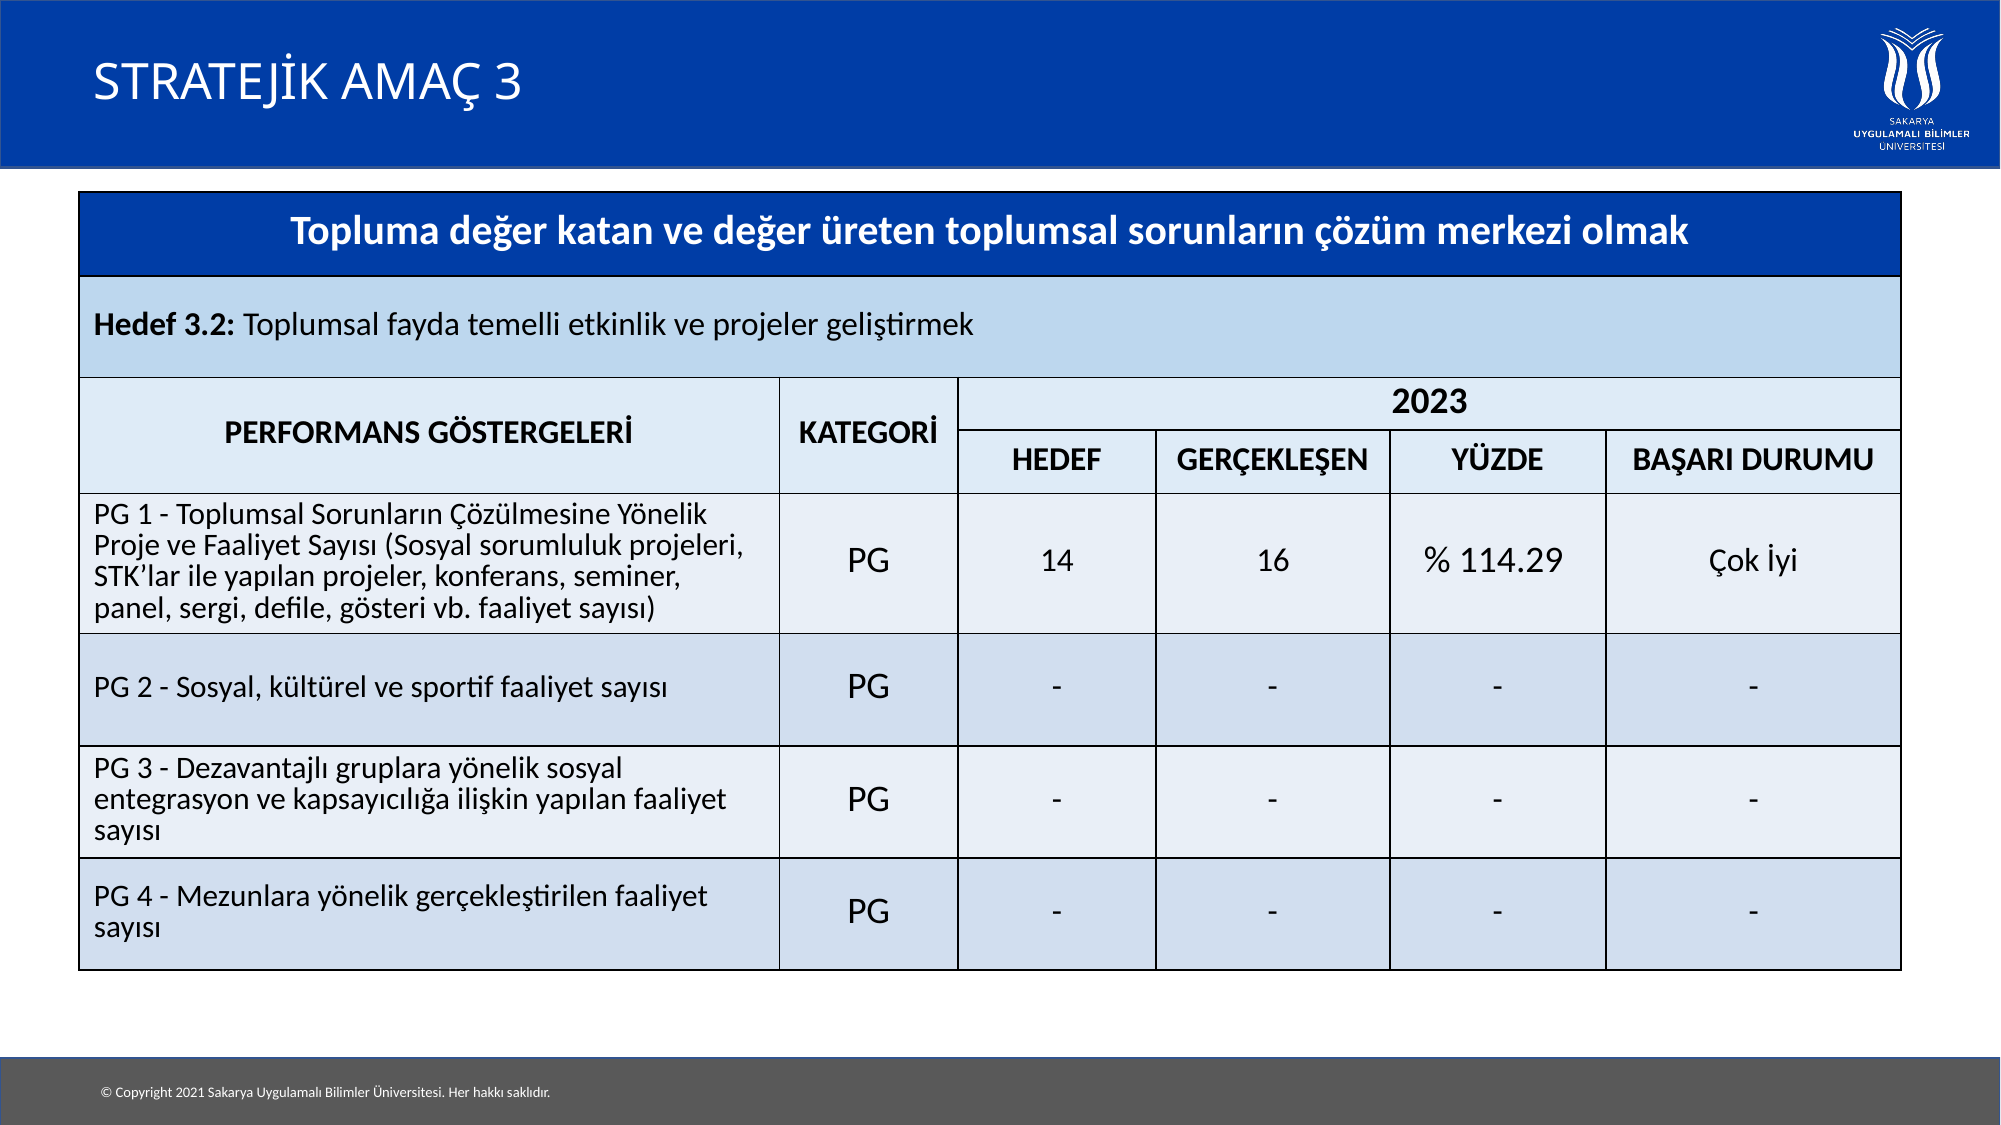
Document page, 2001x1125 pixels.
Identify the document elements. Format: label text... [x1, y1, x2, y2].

table_cell - [1157, 859, 1389, 969]
table_cell - [1607, 634, 1900, 745]
title STRATEJİK AMAÇ 3 [78, 29, 1734, 139]
table_cell PG 2 - Sosyal, kültürel ve sportif faaliyet sayısı [80, 634, 779, 745]
table_cell HEDEF [959, 431, 1155, 493]
table_cell PG [780, 494, 957, 633]
table_cell - [959, 634, 1155, 745]
table_cell YÜZDE [1391, 431, 1605, 493]
table_cell BAŞARI DURUMU [1607, 431, 1900, 493]
table_cell GERÇEKLEŞEN [1157, 431, 1389, 493]
table_cell PG 3 - Dezavantajlı gruplara yönelik sosyal entegrasyon ve kapsayıcılığa ilişkin yapılan faaliyet sayısı [80, 747, 779, 857]
table_cell - [959, 747, 1155, 857]
table_cell Çok İyi [1607, 494, 1900, 633]
table_cell PG 1 - Toplumsal Sorunların Çözülmesine Yönelik Proje ve Faaliyet Sayısı (Sosyal sorumluluk projeleri, STK’lar ile yapılan projeler, konferans, seminer, panel, sergi, defile, gösteri vb. faaliyet sayısı) [80, 494, 779, 633]
table_cell PG [780, 859, 957, 969]
table_cell PG [780, 747, 957, 857]
table_cell 14 [959, 494, 1155, 633]
table_cell - [1607, 747, 1900, 857]
table_header Topluma değer katan ve değer üreten toplumsal sorunların çözüm merkezi olmak [80, 193, 1900, 275]
table_cell 2023 [959, 378, 1900, 429]
table_cell PG [780, 634, 957, 745]
table_cell - [1607, 859, 1900, 969]
table_cell 16 [1157, 494, 1389, 633]
table_cell - [1391, 634, 1605, 745]
table_cell Hedef 3.2: Toplumsal fayda temelli etkinlik ve projeler geliştirmek [80, 277, 1900, 377]
table_cell - [1157, 634, 1389, 745]
table_cell - [1157, 747, 1389, 857]
table_cell PERFORMANS GÖSTERGELERİ [80, 378, 779, 493]
table_cell PG 4 - Mezunlara yönelik gerçekleştirilen faaliyet sayısı [80, 859, 779, 969]
table_cell - [1391, 747, 1605, 857]
table_cell KATEGORİ [780, 378, 957, 493]
table_cell % 114.29 [1391, 494, 1605, 633]
table_cell - [959, 859, 1155, 969]
table_cell - [1391, 859, 1605, 969]
